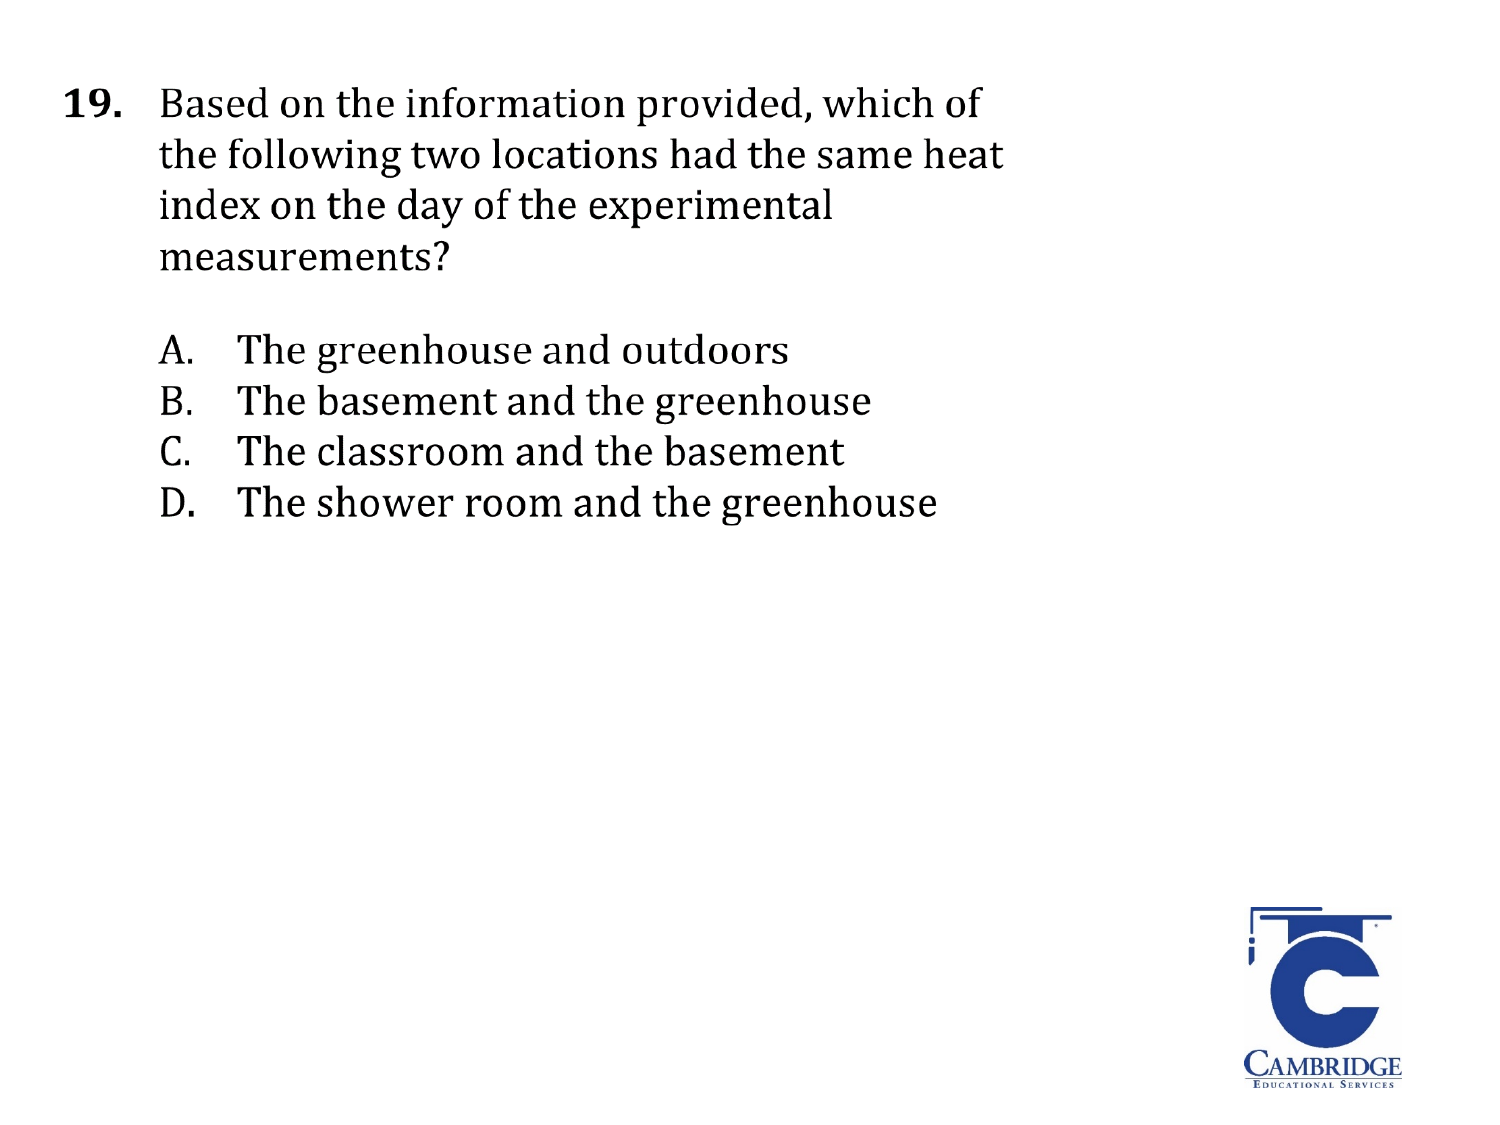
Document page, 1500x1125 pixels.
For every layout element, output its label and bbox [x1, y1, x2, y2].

picture [65, 64, 1018, 526]
picture [1244, 907, 1403, 1088]
